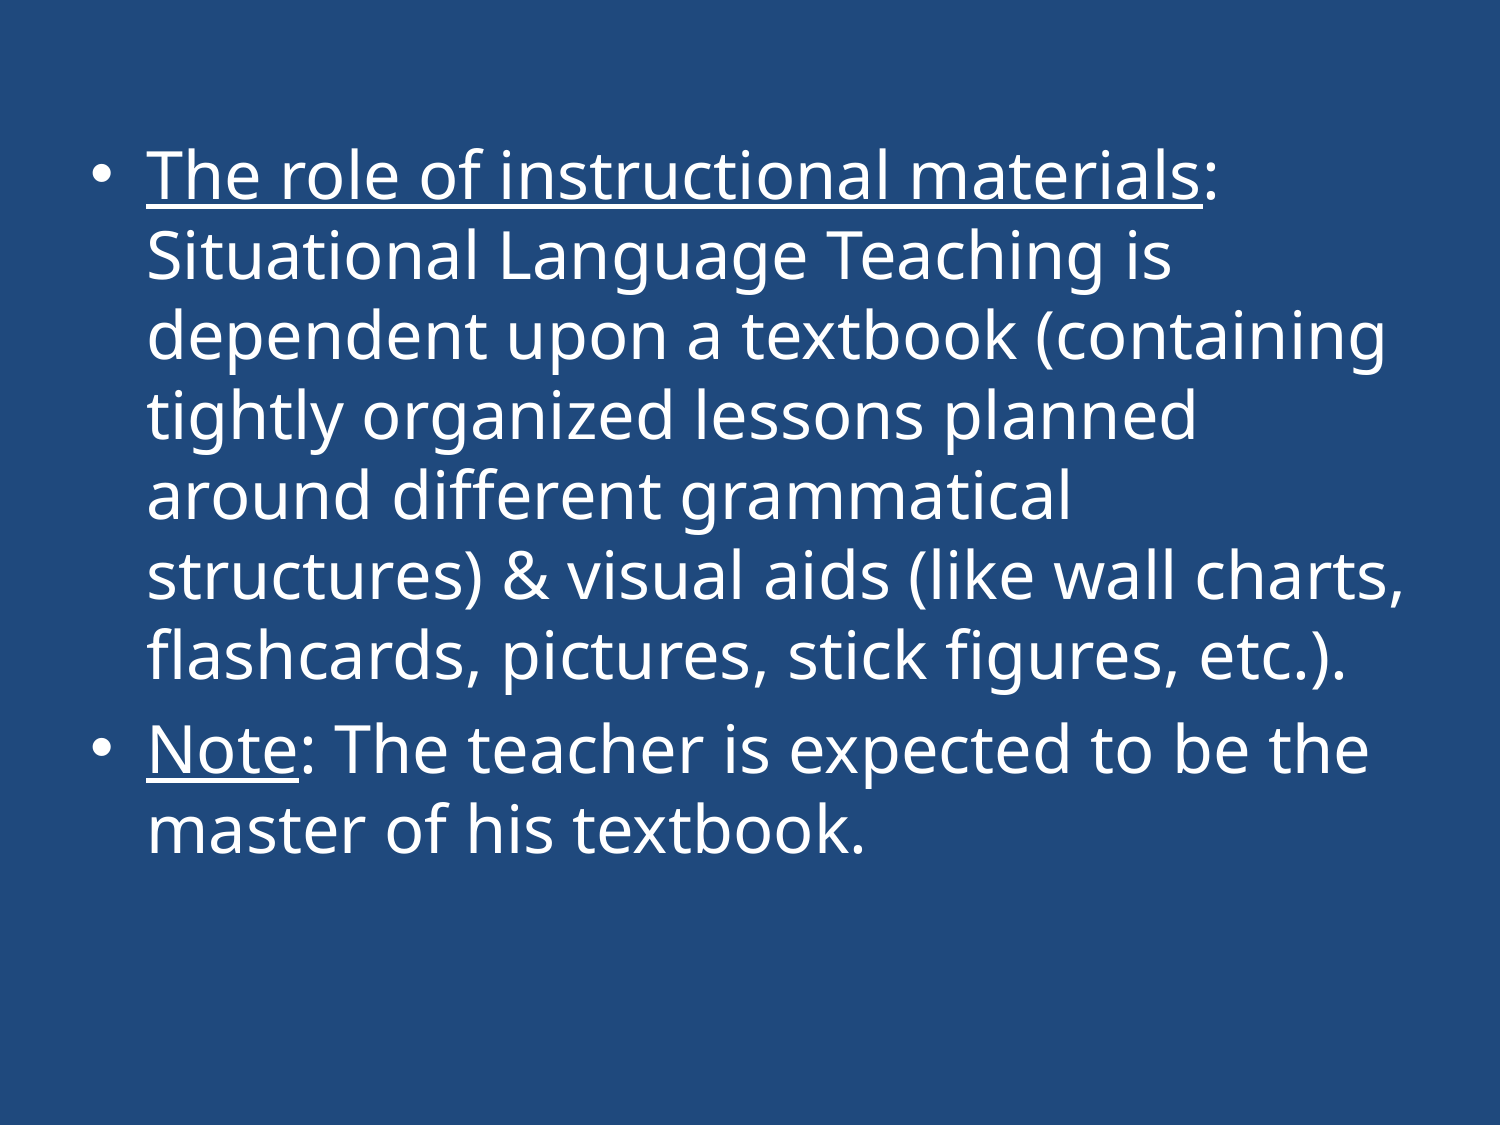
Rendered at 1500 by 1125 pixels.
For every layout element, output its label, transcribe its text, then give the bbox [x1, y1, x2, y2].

list The role of instructional materials: Situational Language Teaching is dependent upon a textbook (containing tightly organized lessons planned around different grammatical structures) & visual aids (like wall charts, flashcards, pictures, stick figures, etc.). Note: The teacher is expected to be the master of his textbook. [75, 125, 1425, 1025]
